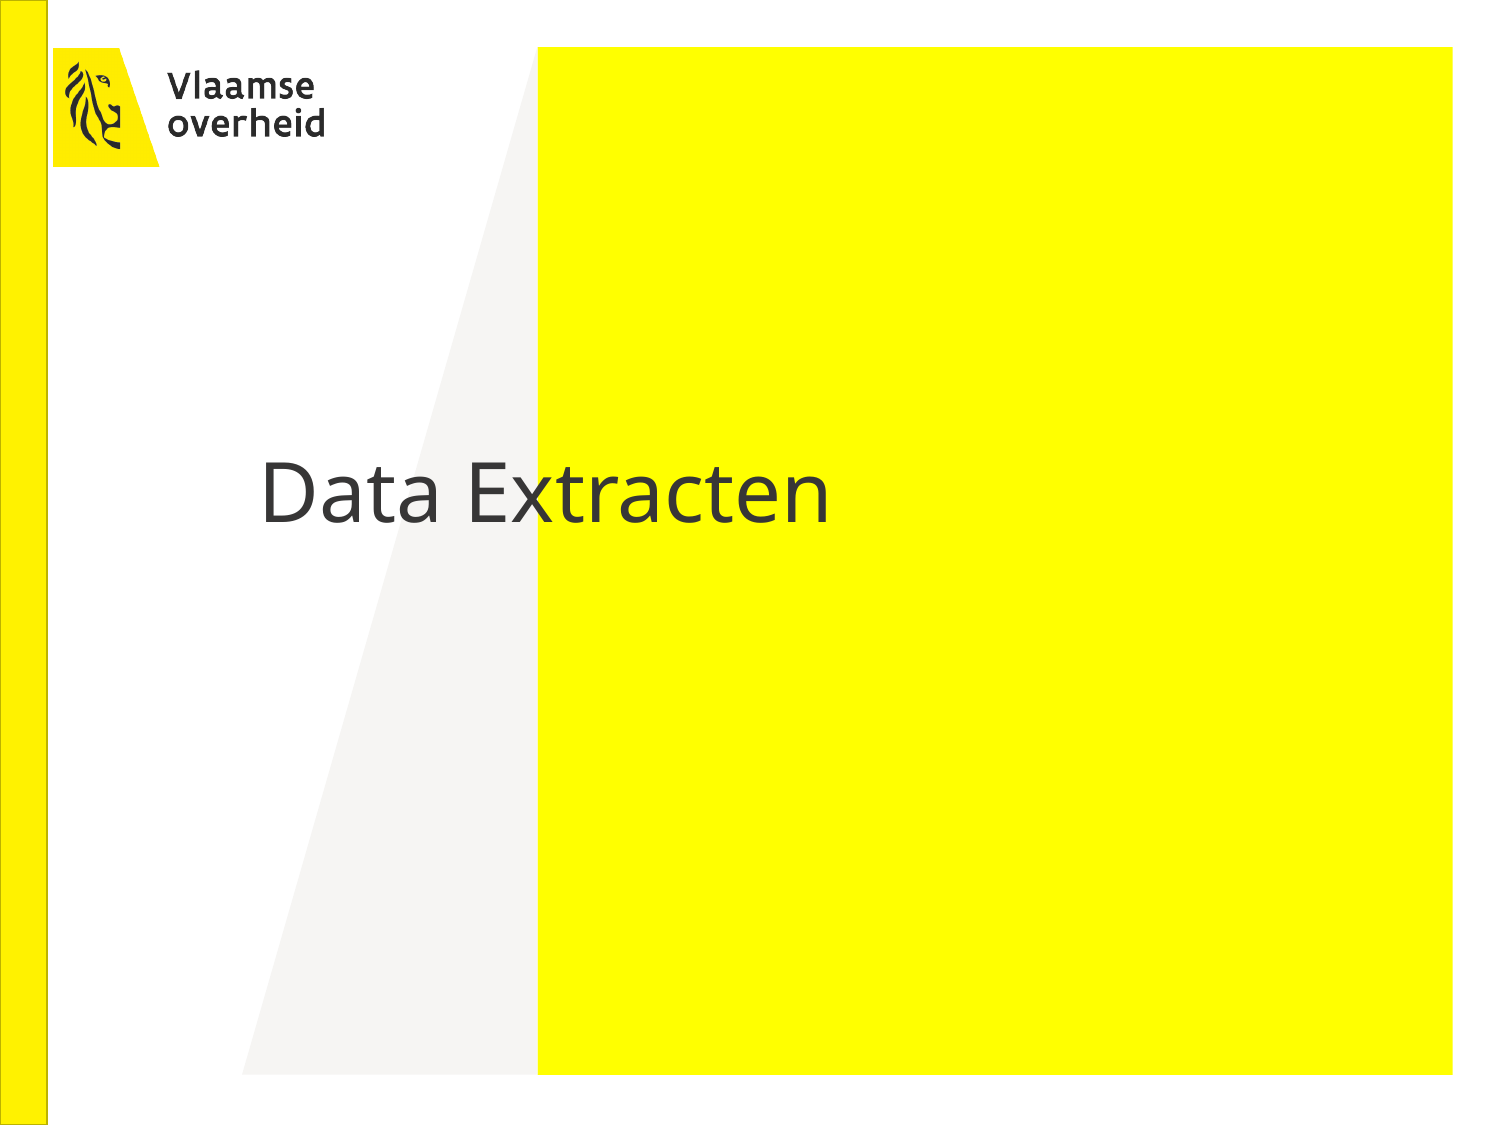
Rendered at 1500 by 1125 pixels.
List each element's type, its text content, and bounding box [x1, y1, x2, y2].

picture [53, 48, 324, 167]
title Data Extracten [259, 426, 1408, 563]
